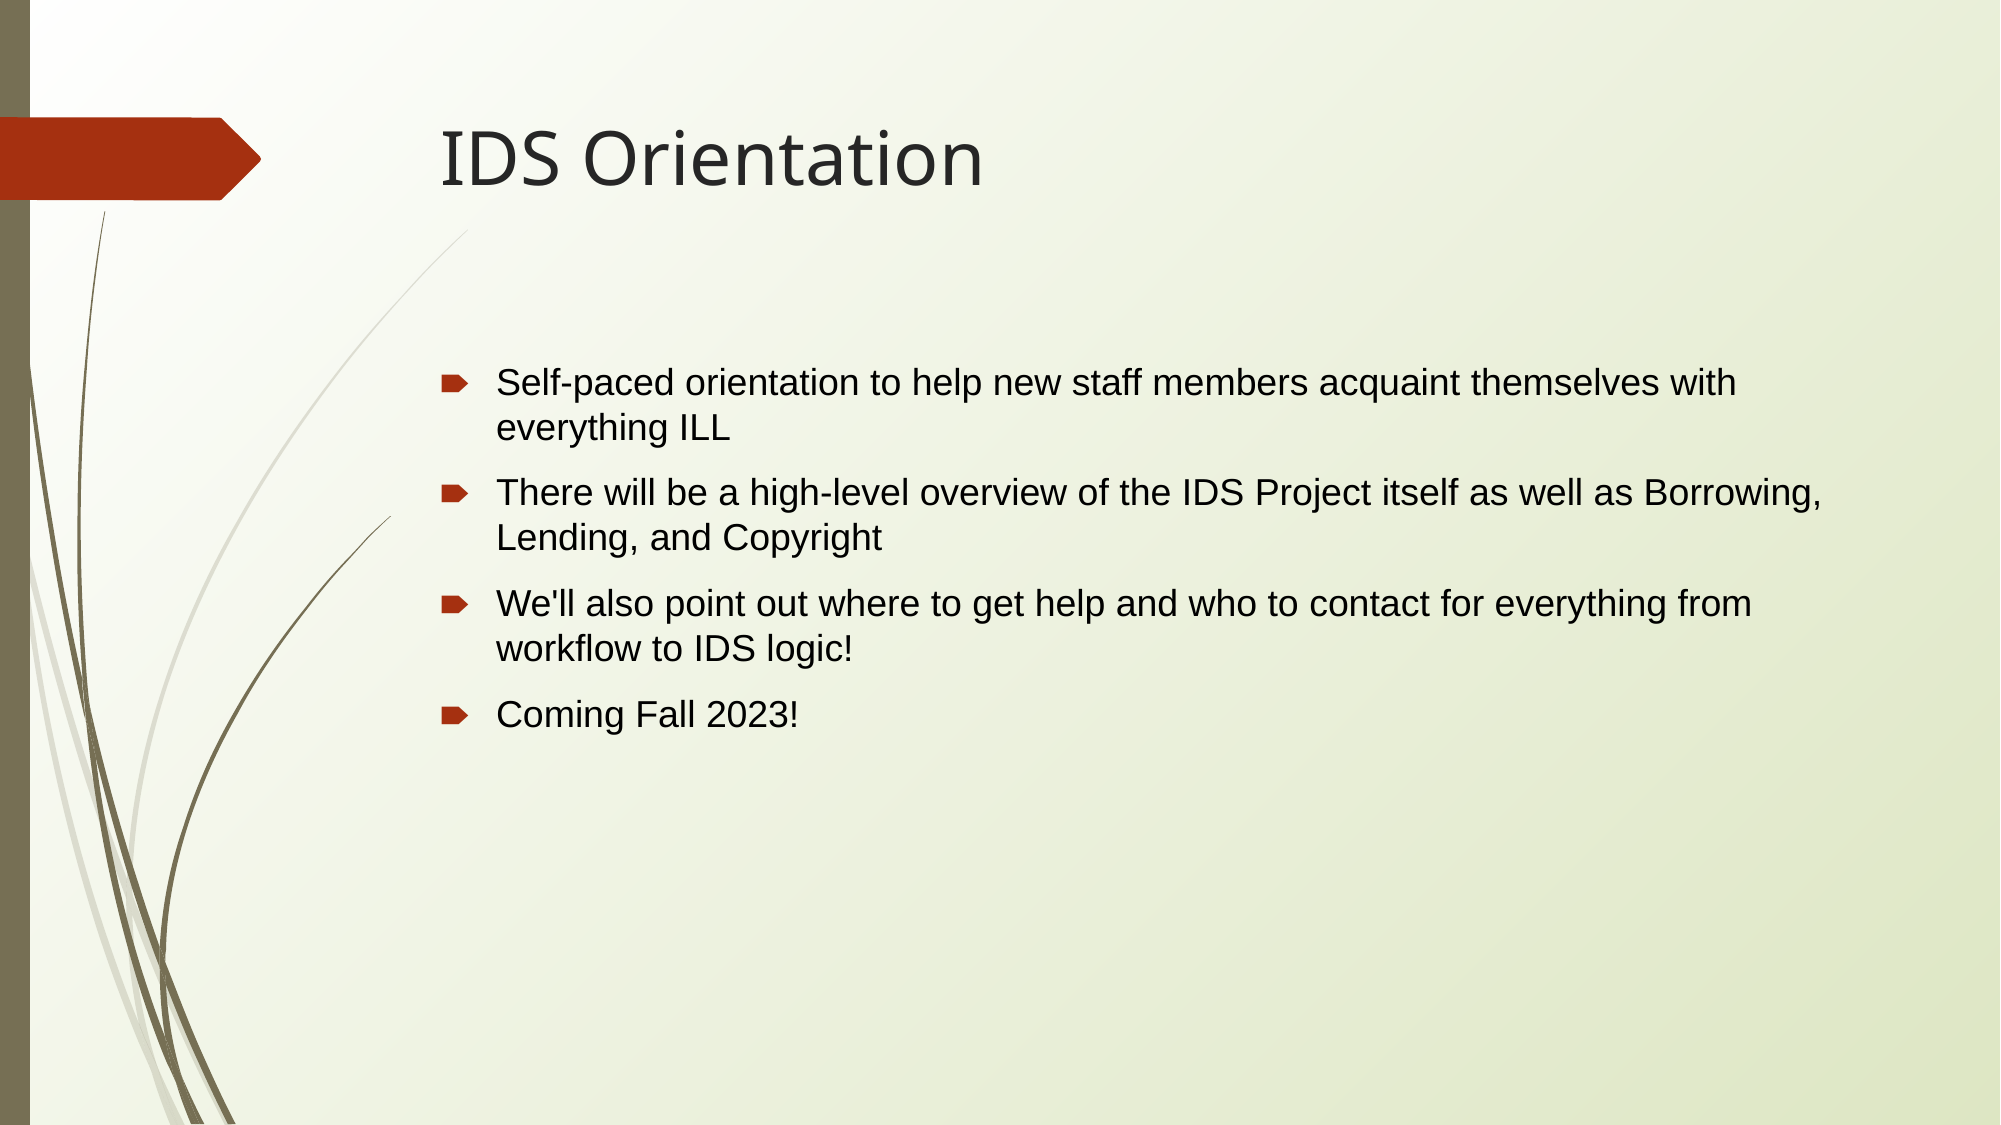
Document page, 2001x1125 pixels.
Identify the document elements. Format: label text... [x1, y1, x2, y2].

list Self-paced orientation to help new staff members acquaint themselves with everything ILL There will be a high-level overview of the IDS Project itself as well as Borrowing, Lending, and Copyright We'll also point out where to get help and who to contact for everything from workflow to IDS logic! Coming Fall 2023! [424, 350, 1888, 970]
title IDS Orientation [425, 102, 1888, 313]
